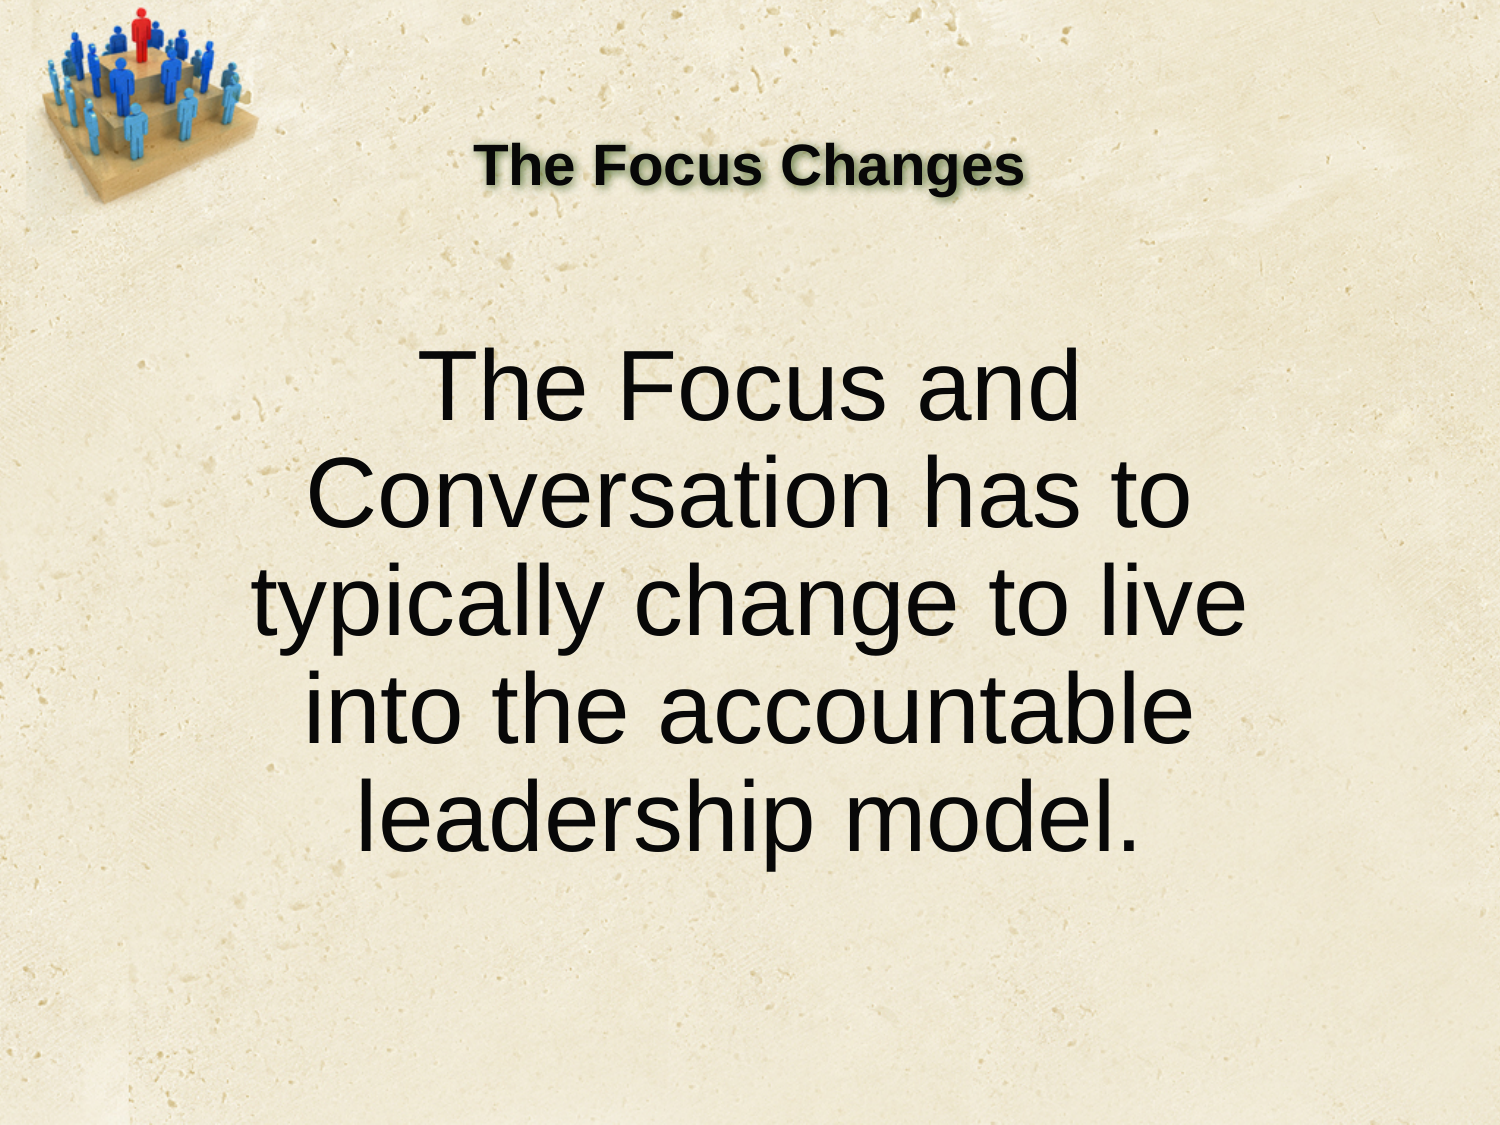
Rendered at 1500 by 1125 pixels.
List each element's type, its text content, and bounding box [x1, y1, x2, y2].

title The Focus Changes [149, 87, 1351, 238]
picture [0, 0, 1500, 1125]
list The Focus and Conversation has to typically change to live into the accountable leadership model. [149, 326, 1351, 808]
